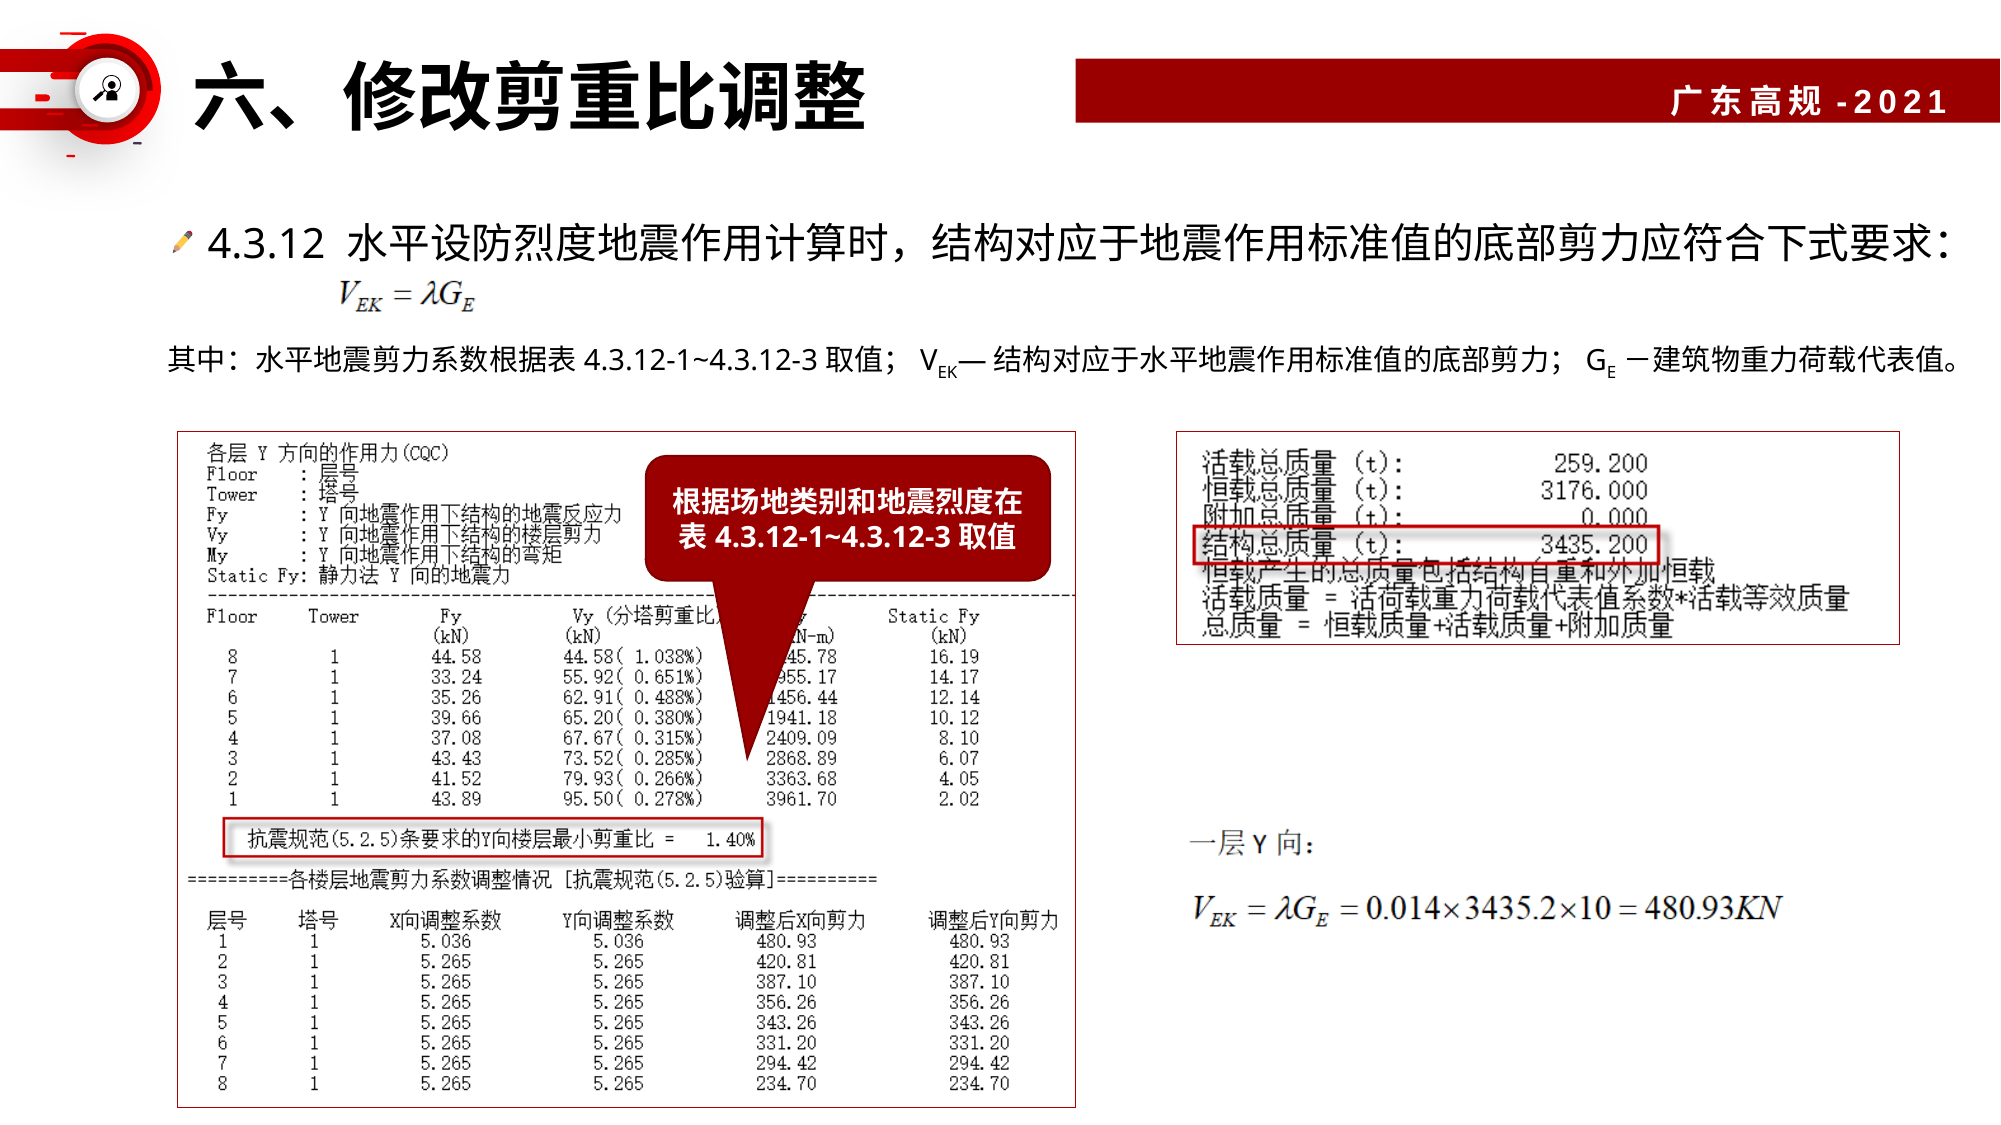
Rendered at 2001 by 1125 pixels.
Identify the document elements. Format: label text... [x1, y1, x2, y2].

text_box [17, 14, 143, 176]
picture [1176, 431, 1900, 645]
picture [322, 265, 483, 314]
picture [1176, 818, 1804, 930]
picture [167, 227, 197, 257]
text_box [1074, 58, 2000, 124]
text_box 六、修改剪重比调整 [177, 41, 1233, 147]
picture [177, 431, 1076, 1108]
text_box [92, 73, 123, 102]
text_box 4.3.12 水平设防烈度地震作用计算时，结构对应于地震作用标准值的底部剪力应符合下式要求： 其中：水平地震剪力系数根据表4.3.12-1~4.3.12-3取值；VEK—结构对应于水平地震作用标准值的底部剪力；GE－建筑物重力荷载代表值。 [152, 199, 1970, 444]
text_box 广东高规-2021 [1617, 60, 2000, 128]
